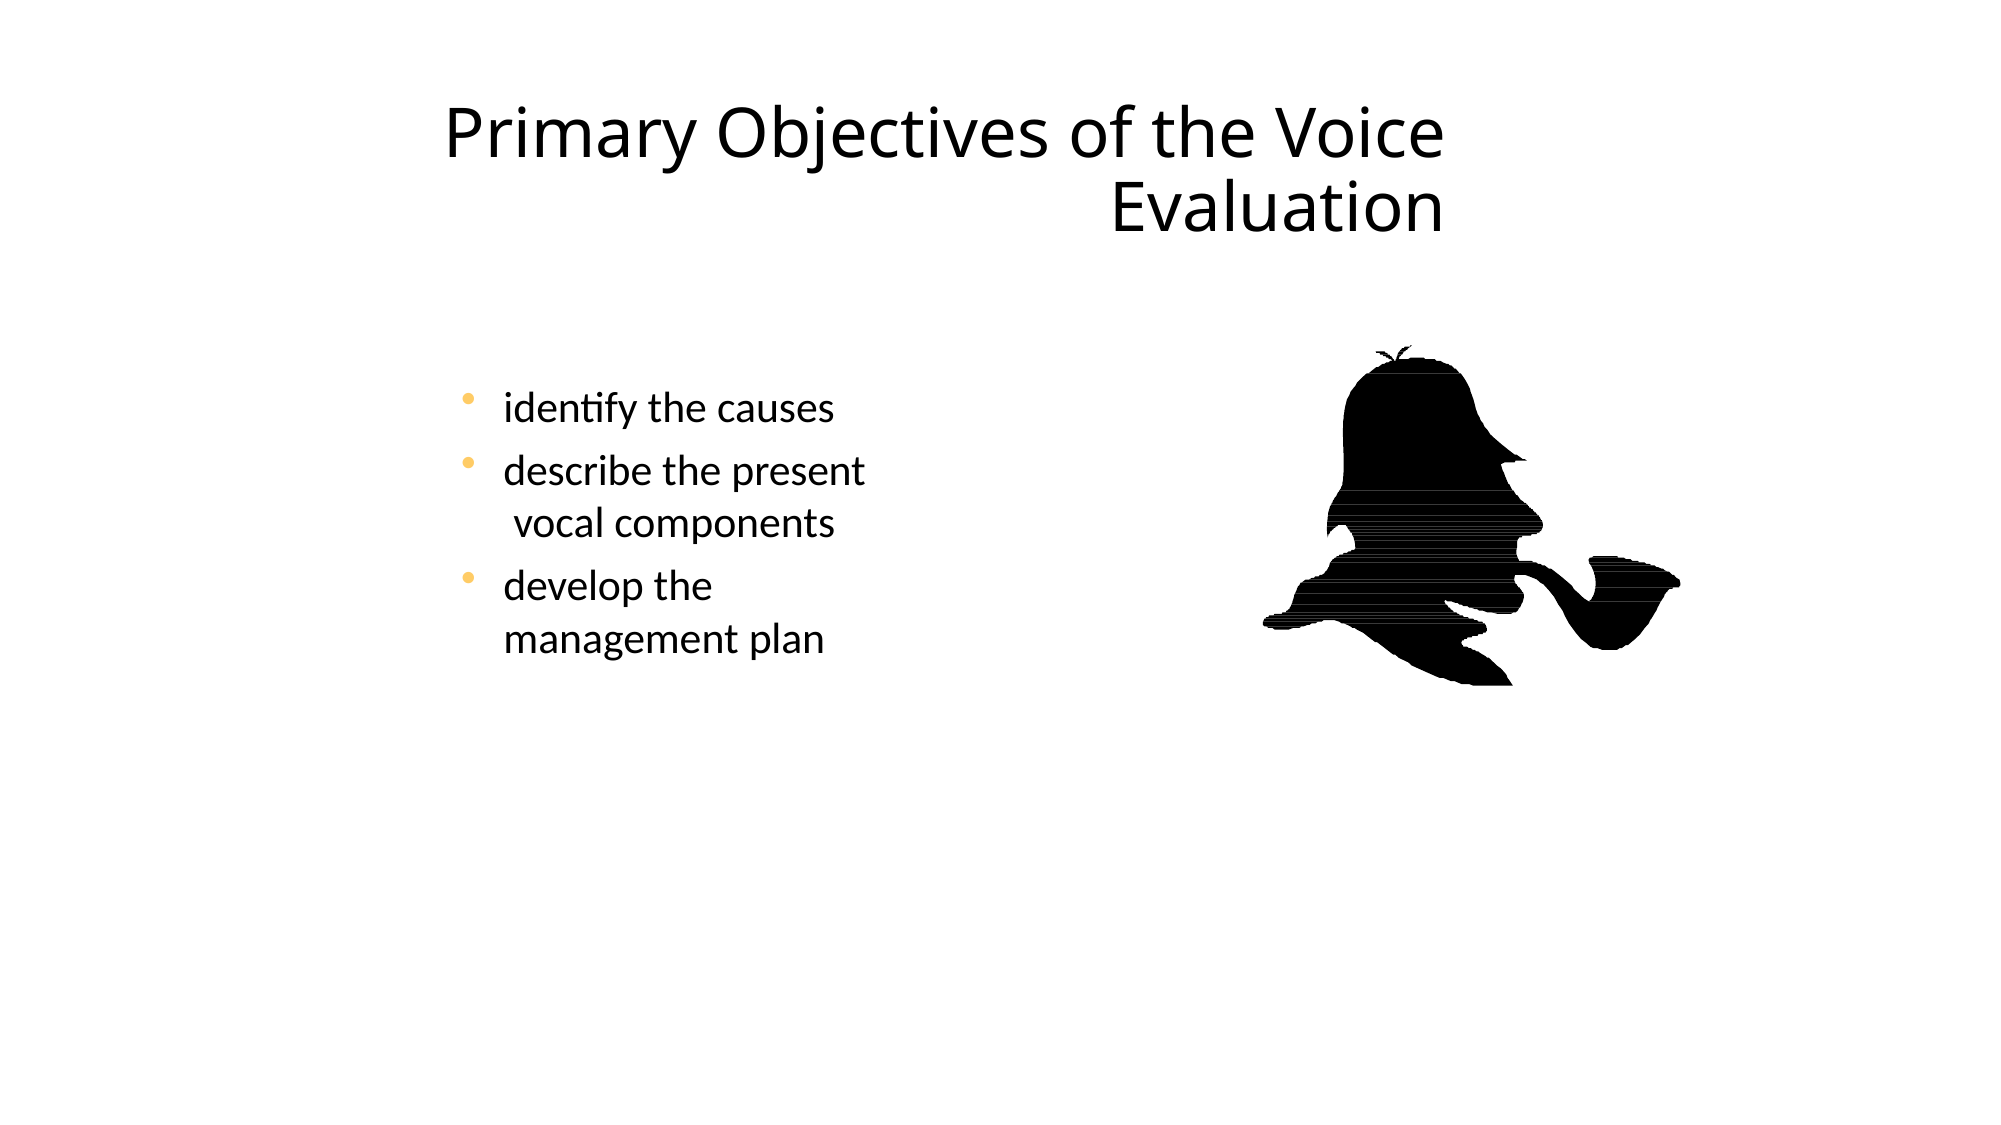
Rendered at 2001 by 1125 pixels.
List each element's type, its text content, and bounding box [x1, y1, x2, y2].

text_box [1262, 345, 1681, 686]
title Primary Objectives of the Voice Evaluation [262, 76, 1513, 267]
text_box identify the causes describe the present vocal components develop the management plan [459, 366, 871, 663]
